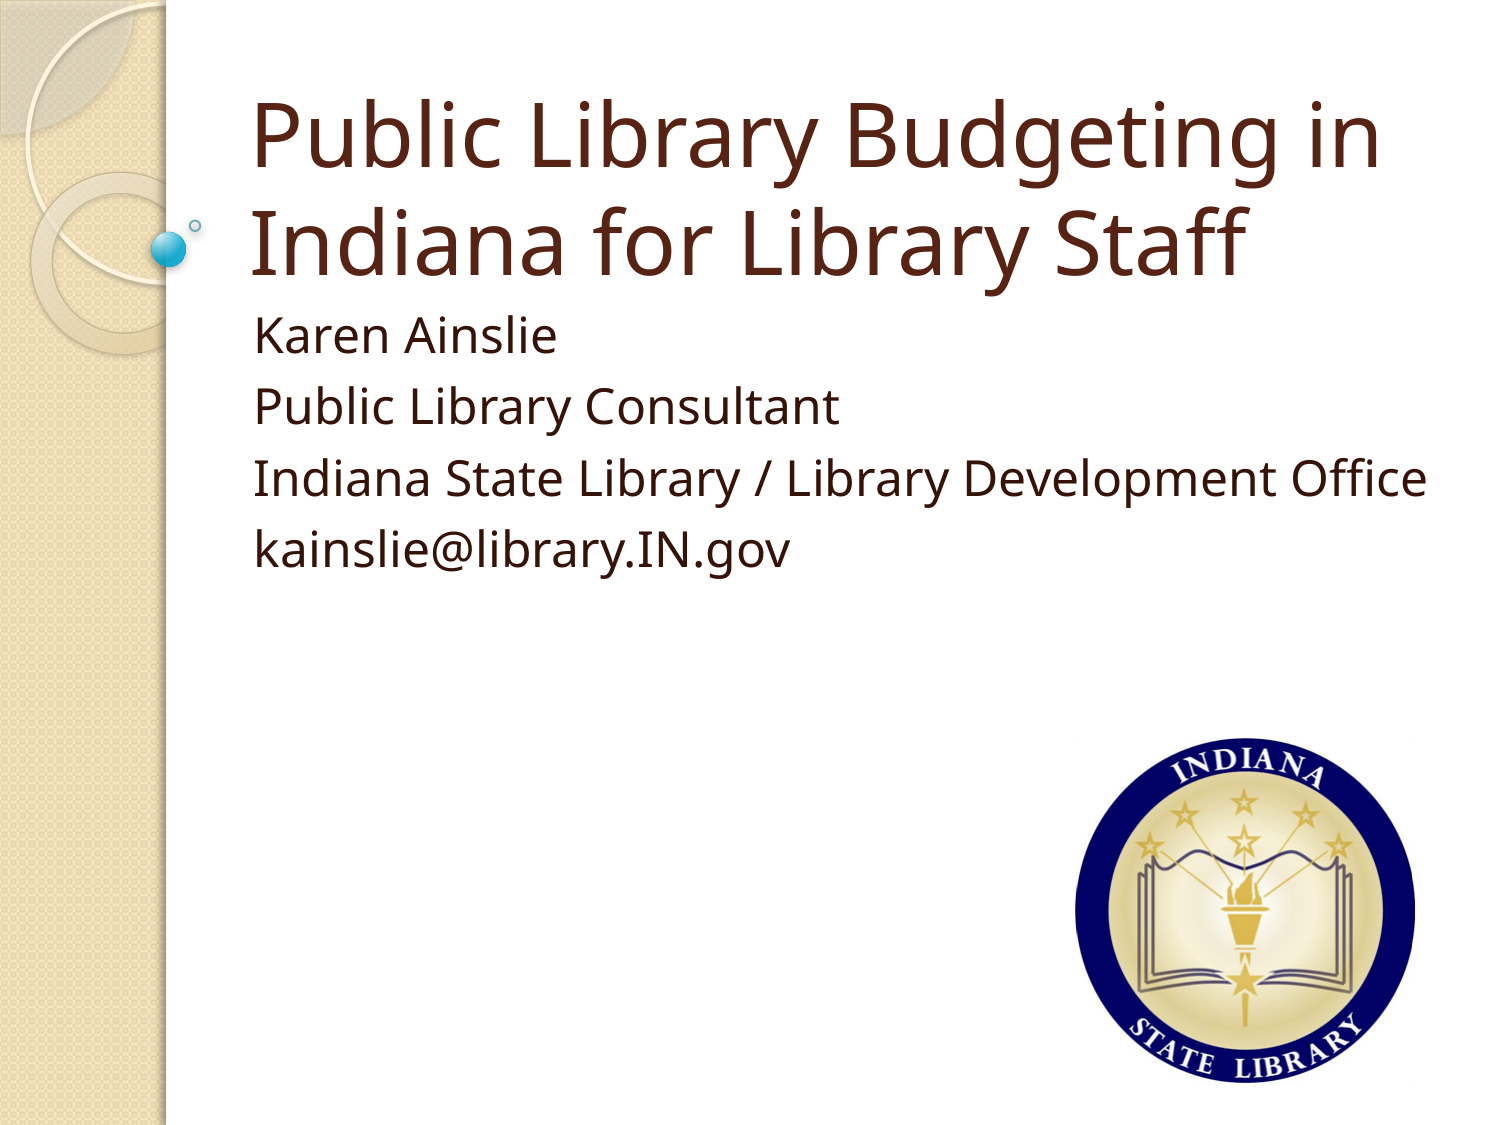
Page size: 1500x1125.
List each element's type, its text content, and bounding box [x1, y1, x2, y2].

picture [1074, 737, 1417, 1084]
title Public Library Budgeting in Indiana for Library Staff [234, 59, 1450, 301]
subtitle Karen Ainslie Public Library Consultant Indiana State Library / Library Development Office kainslie@library.IN.gov [234, 303, 1450, 591]
